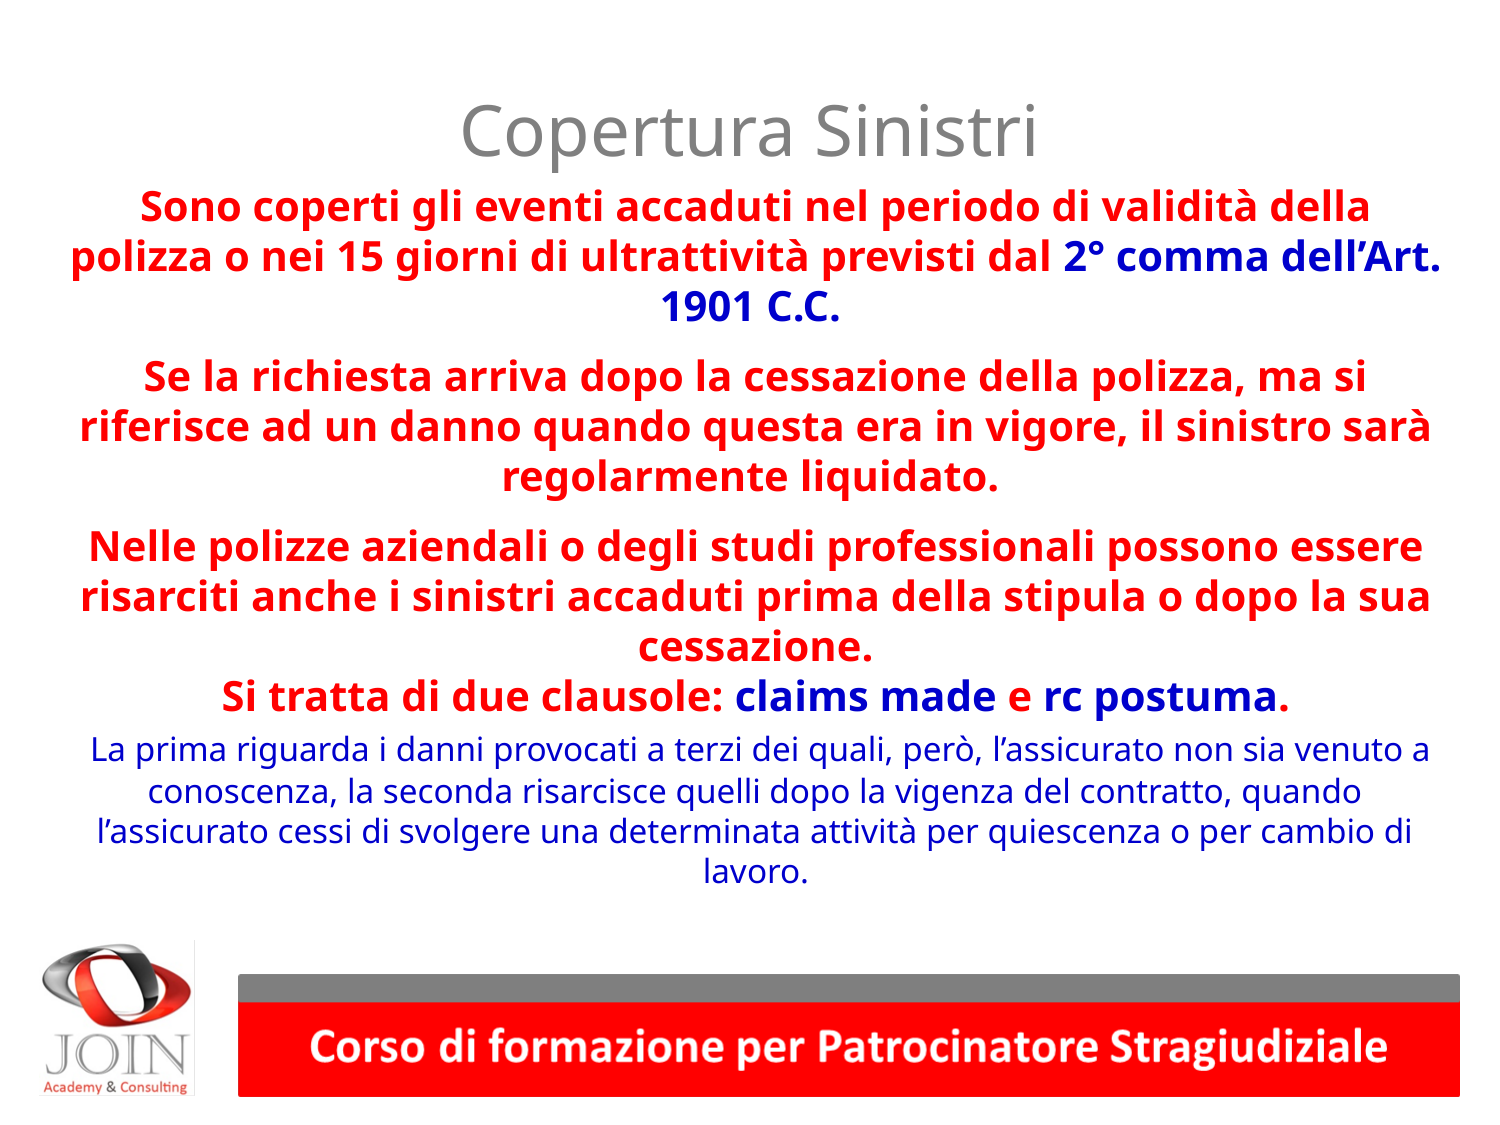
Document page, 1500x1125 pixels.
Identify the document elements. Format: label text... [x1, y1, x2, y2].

picture [39, 940, 1461, 1107]
text_box Copertura Sinistri [76, 78, 1424, 178]
text_box Sono coperti gli eventi accaduti nel periodo di validità della polizza o nei 15 giorni di ultrattività previsti dal 2° comma dell’Art. 1901 C.C. Se la richiesta arriva dopo la cessazione della polizza, ma si riferisce ad un danno quando questa era in vigore, il sinistro sarà regolarmente liquidato. Nelle polizze aziendali o degli studi professionali possono essere risarciti anche i sinistri accaduti prima della stipula o dopo la sua cessazione. Si tratta di due clausole: claims made e rc postuma. La prima riguarda i danni provocati a terzi dei quali, però, l’assicurato non sia venuto a conoscenza, la seconda risarcisce quelli dopo la vigenza del contratto, quando l’assicurato cessi di svolgere una determinata attività per quiescenza o per cambio di lavoro. [53, 172, 1459, 939]
